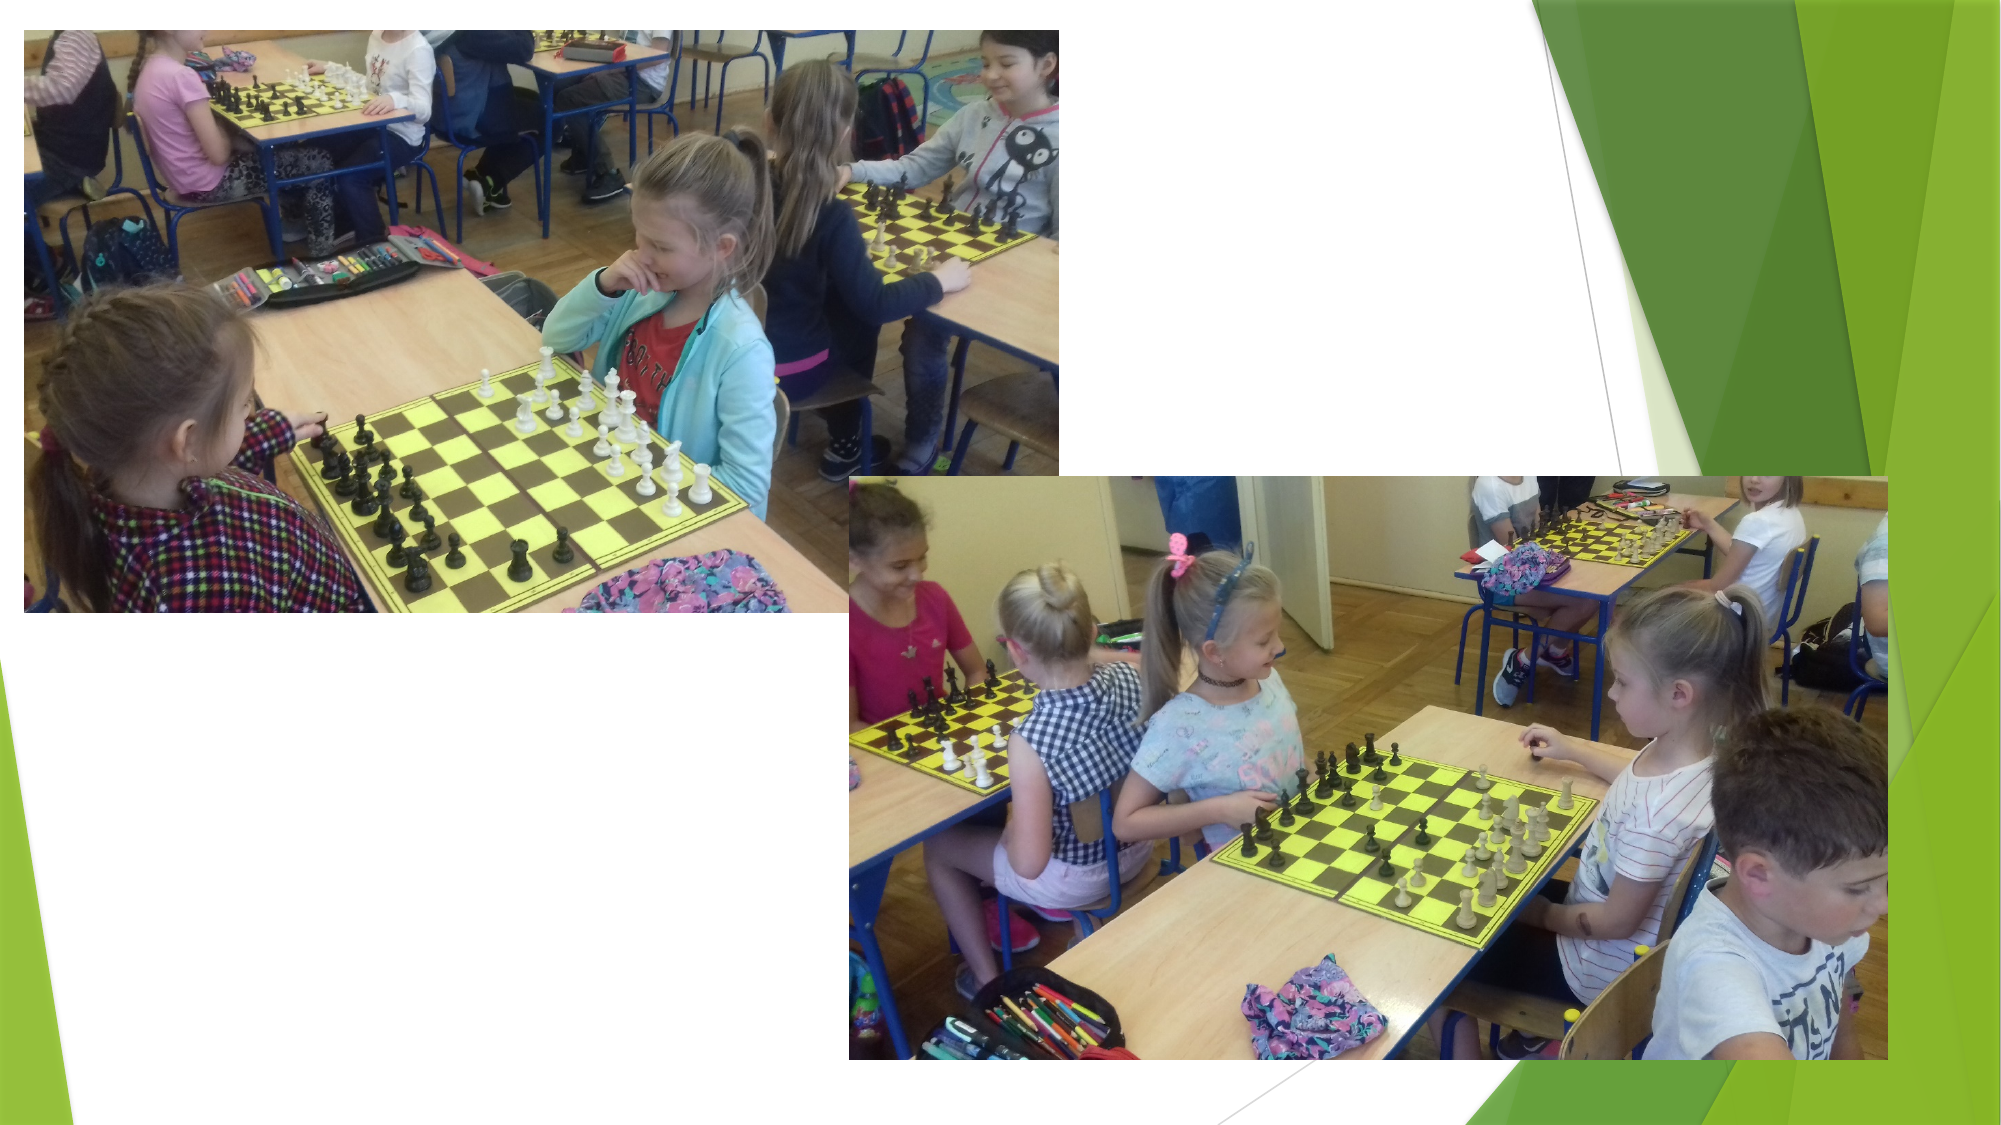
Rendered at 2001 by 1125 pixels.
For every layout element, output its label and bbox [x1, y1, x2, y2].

picture [23, 30, 1888, 1061]
